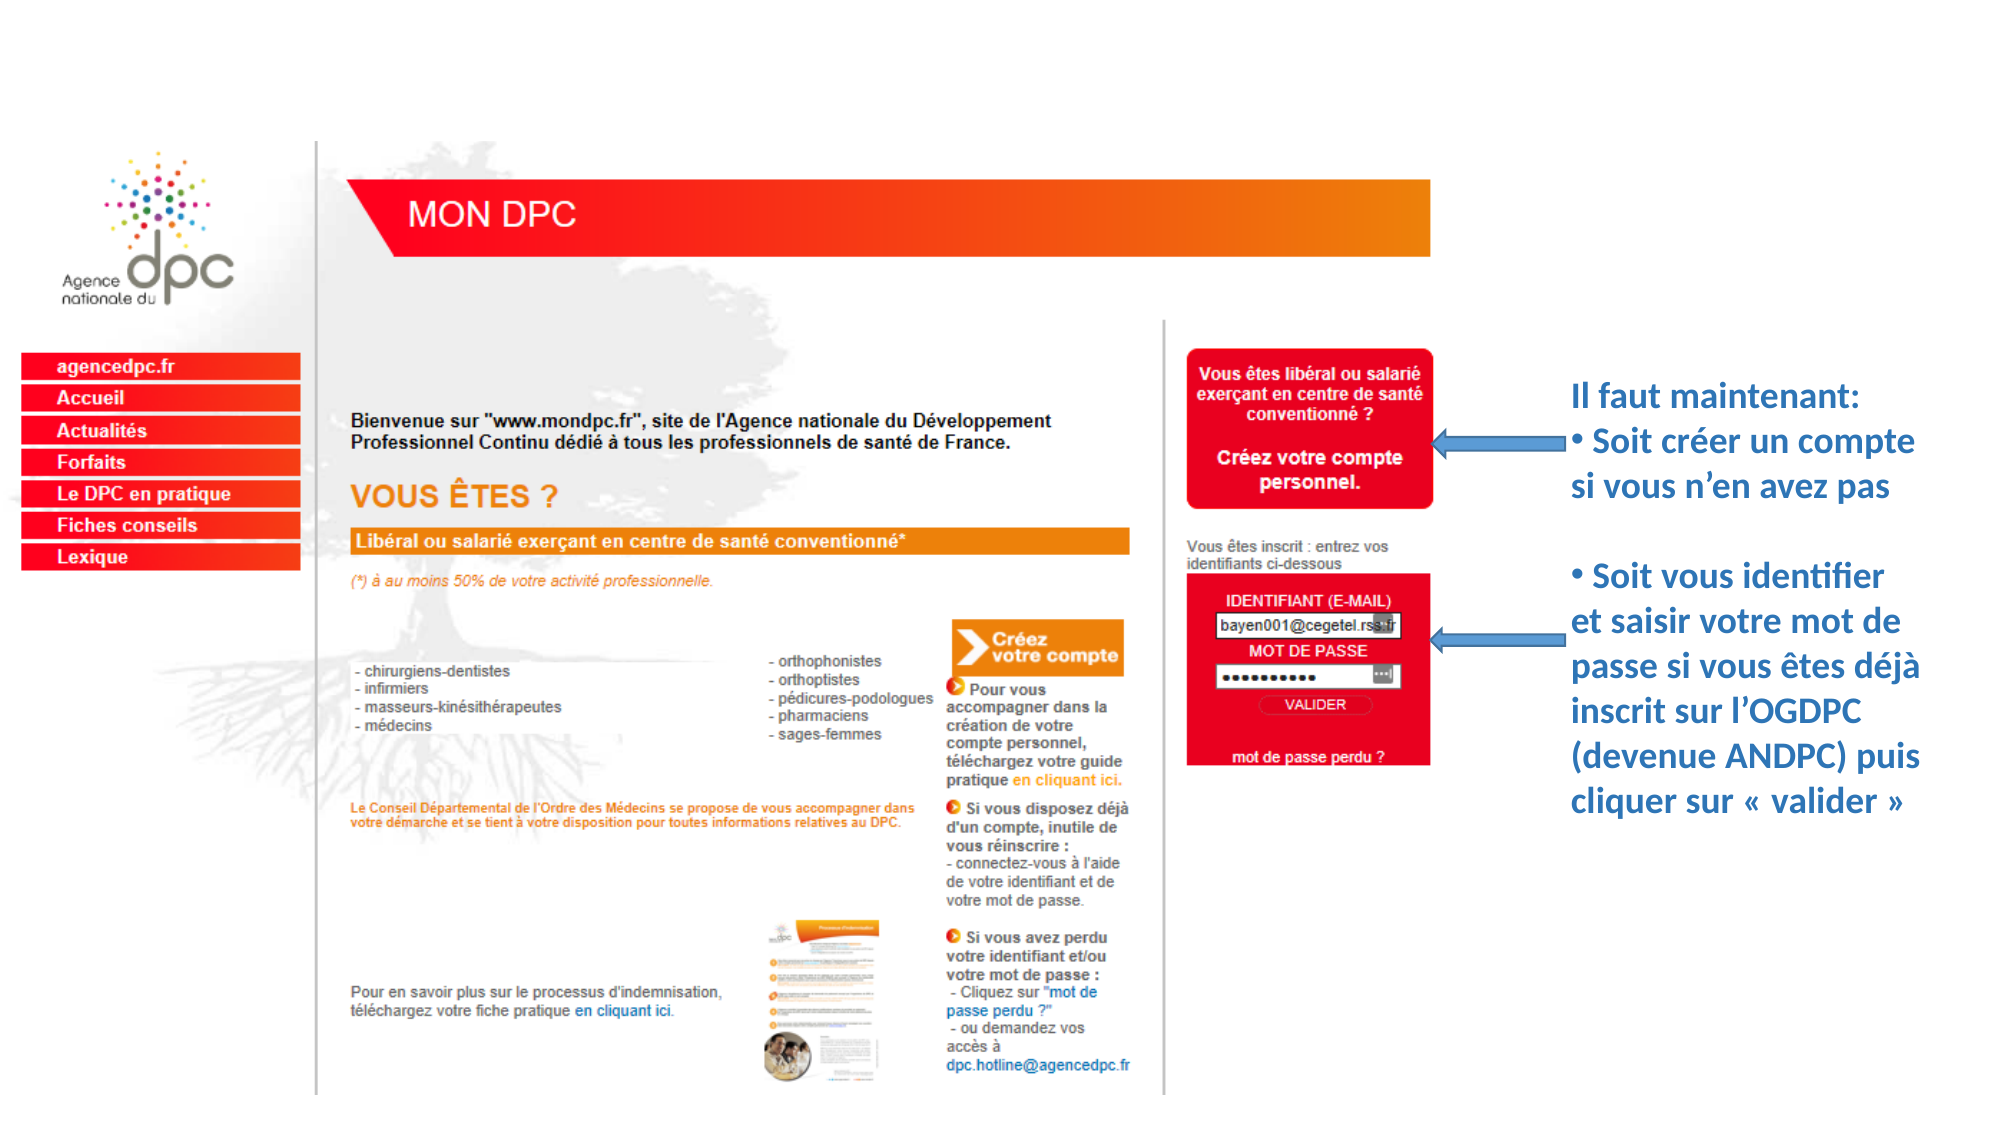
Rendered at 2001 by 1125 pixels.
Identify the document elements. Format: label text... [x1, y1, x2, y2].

text_box Il faut maintenant: Soit créer un compte si vous n’en avez pas Soit vous identifier et saisir votre mot de passe si vous êtes déjà inscrit sur l’OGDPC (devenue ANDPC) puis cliquer sur « valider » [1556, 363, 1940, 829]
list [0, 141, 1442, 1095]
text_box [1442, 626, 1567, 654]
text_box [1442, 427, 1567, 460]
